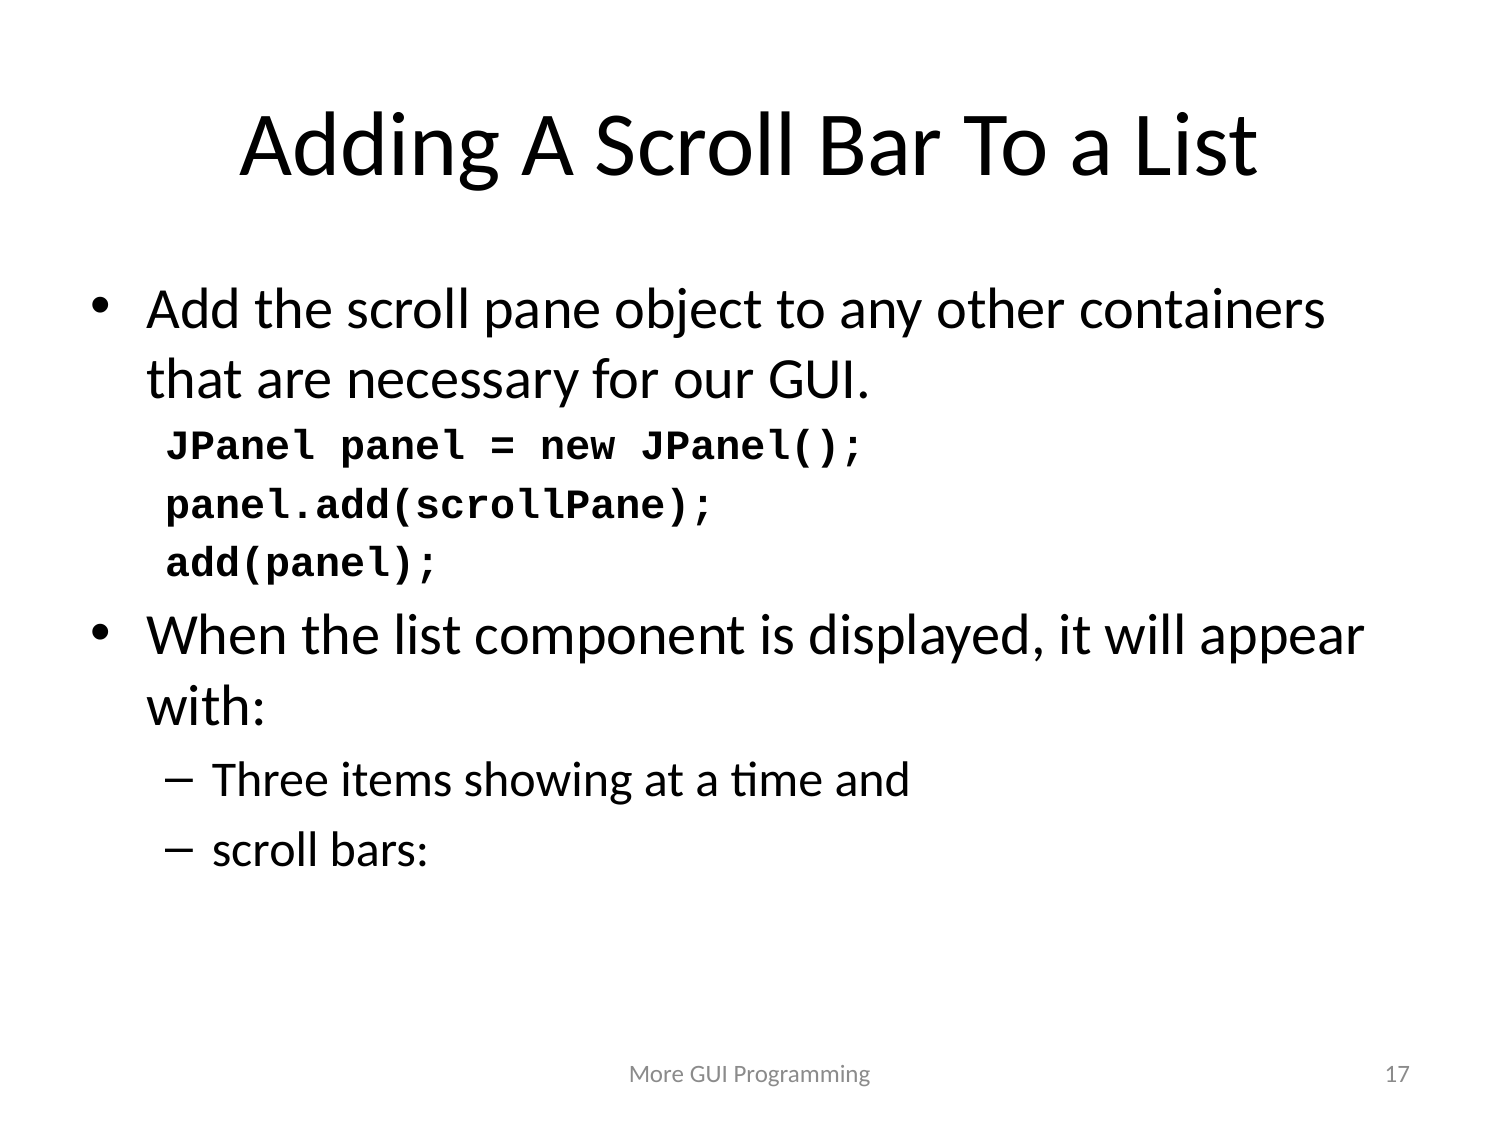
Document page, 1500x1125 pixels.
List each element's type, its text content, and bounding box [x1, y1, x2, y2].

list Add the scroll pane object to any other containers that are necessary for our GUI. JPanel panel = new JPanel(); panel.add(scrollPane); add(panel); When the list component is displayed, it will appear with: Three items showing at a time and scroll bars: [75, 262, 1425, 1005]
footer More GUI Programming [512, 1042, 988, 1103]
title Adding A Scroll Bar To a List [75, 45, 1425, 233]
slide_number 17 [1074, 1042, 1425, 1103]
